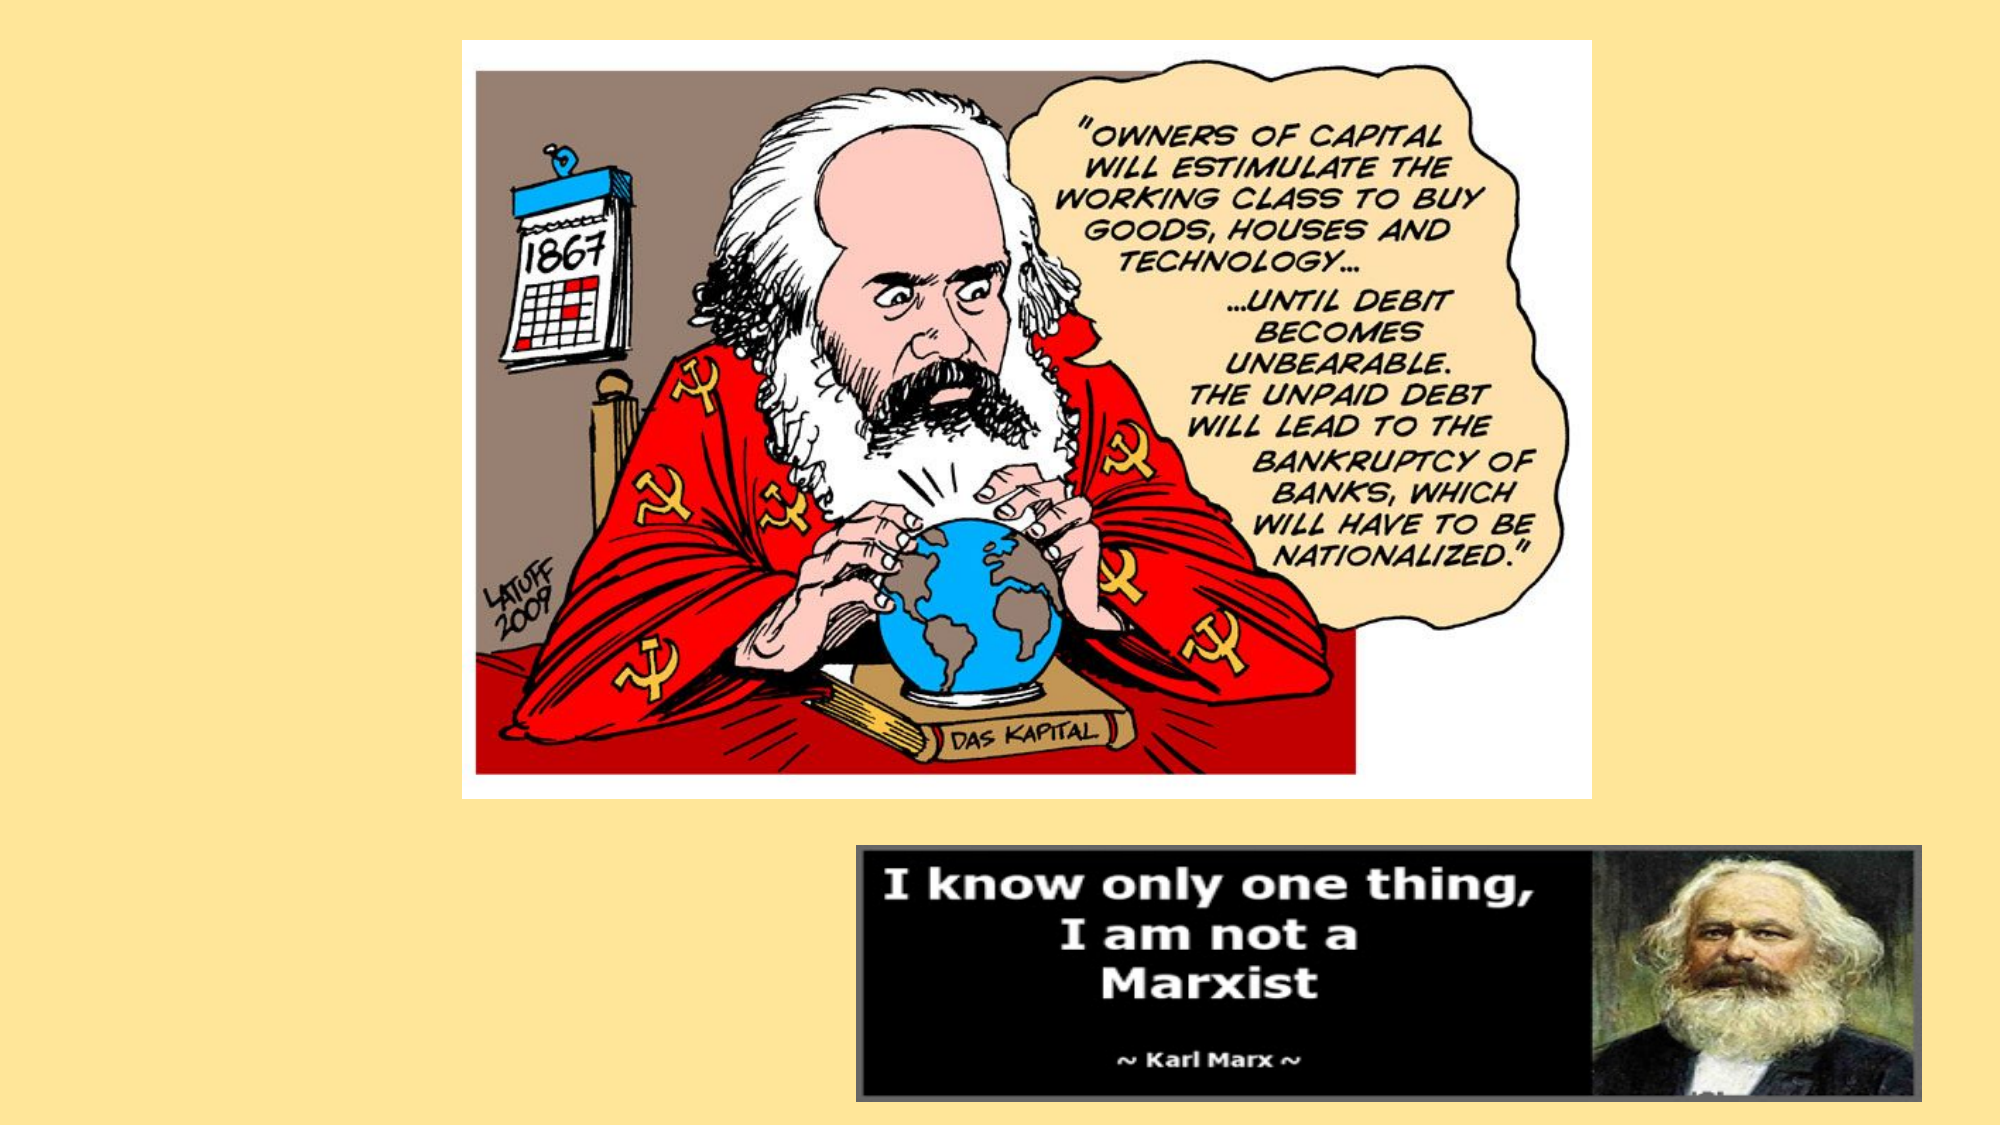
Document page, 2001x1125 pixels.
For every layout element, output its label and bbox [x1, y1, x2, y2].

picture [856, 845, 1922, 1102]
picture [462, 40, 1592, 799]
